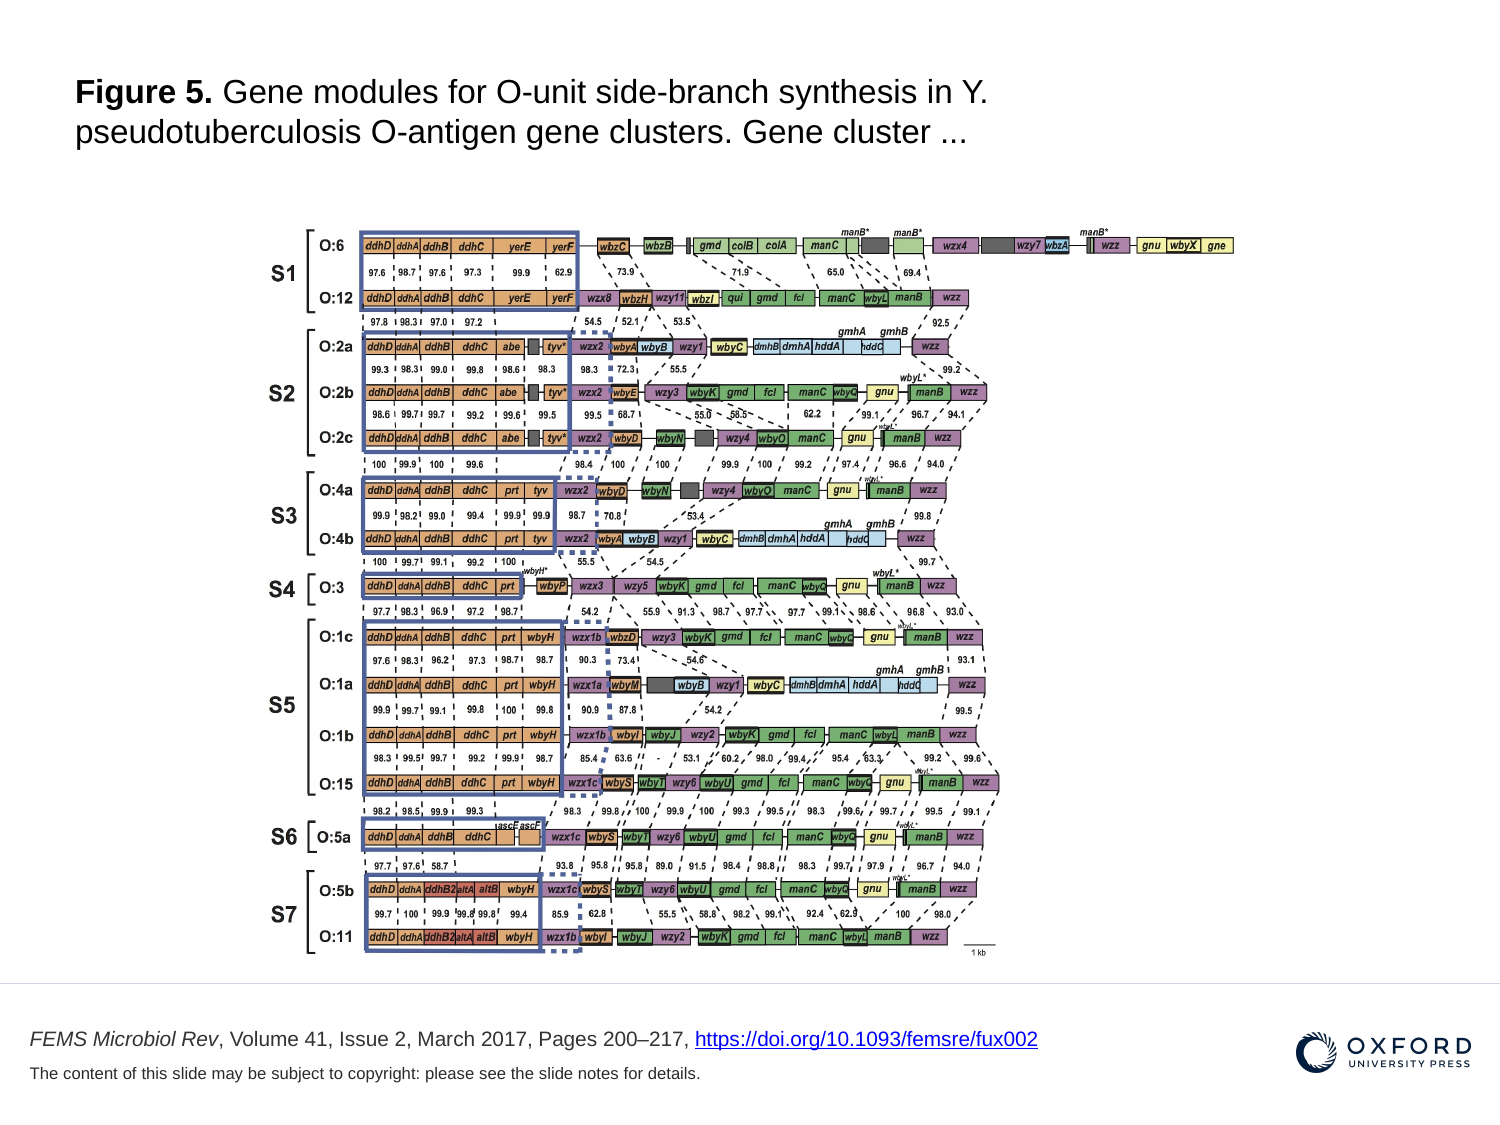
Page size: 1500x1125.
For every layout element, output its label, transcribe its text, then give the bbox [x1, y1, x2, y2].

footer FEMS Microbiol Rev, Volume 41, Issue 2, March 2017, Pages 200–217, https://doi.org/10.1093/femsre/fux002 The content of this slide may be subject to copyright: please see the slide notes for details. [0, 983, 1260, 1125]
picture [266, 224, 1235, 957]
title Figure 5. Gene modules for O-unit side-branch synthesis in Y. pseudotuberculosis O-antigen gene clusters. Gene cluster ... [75, 69, 1078, 171]
picture [1296, 1032, 1471, 1073]
